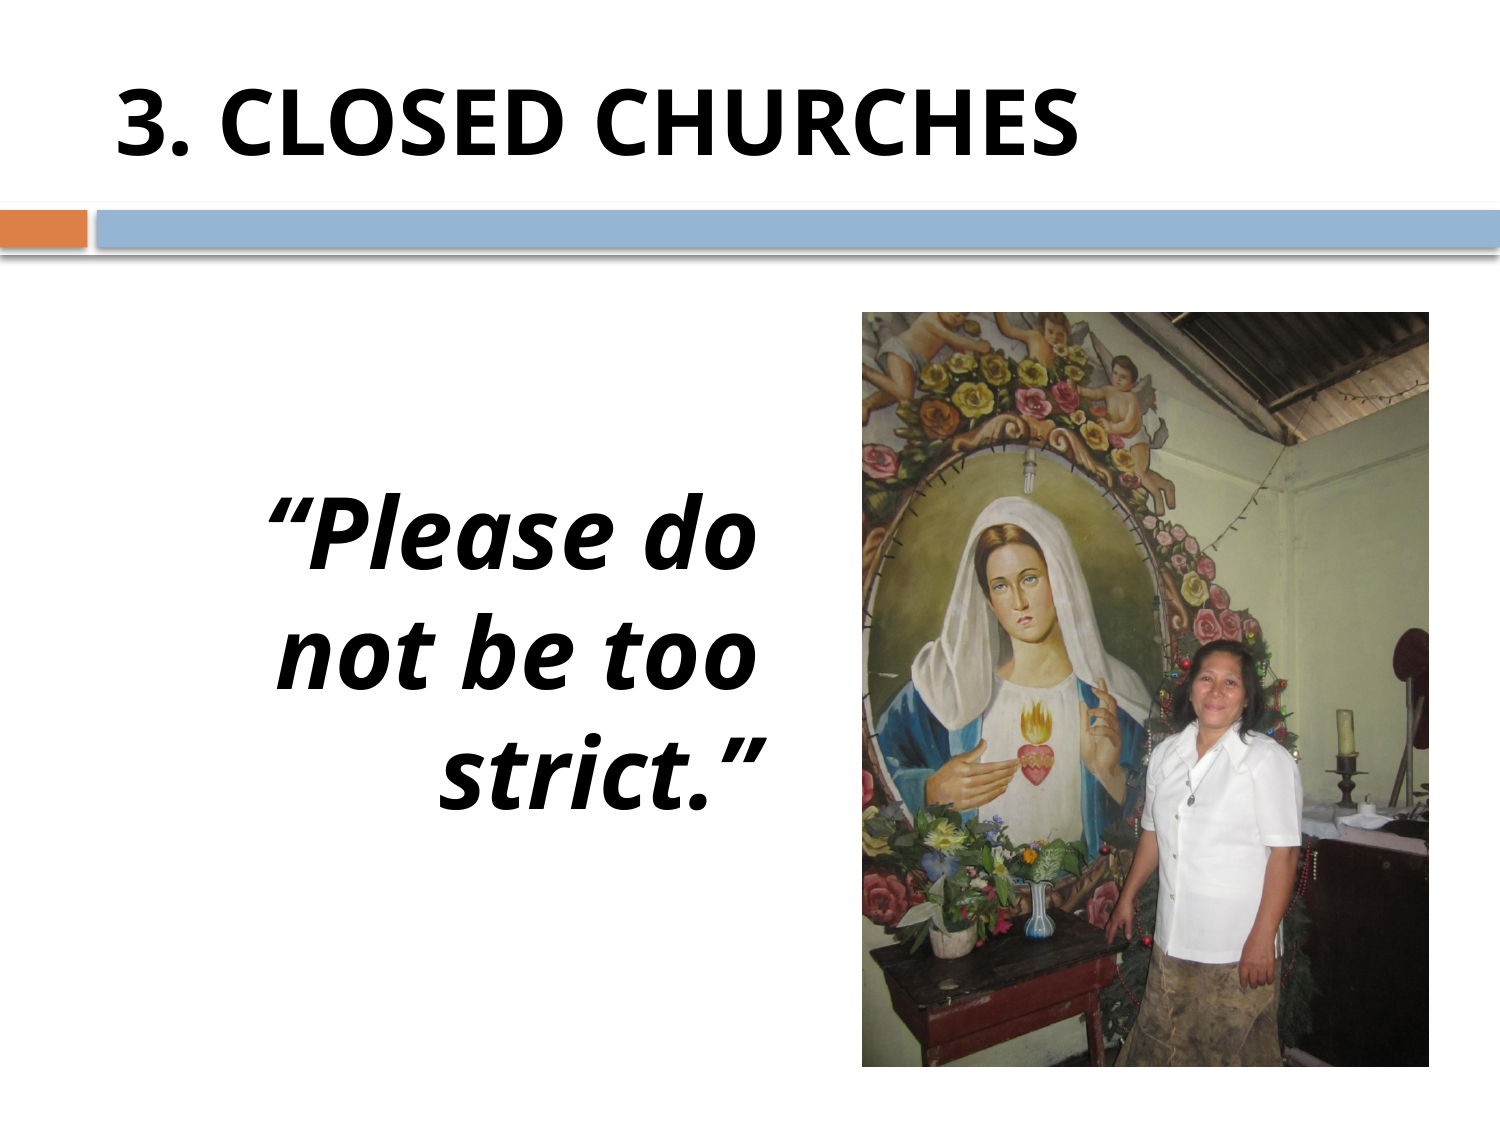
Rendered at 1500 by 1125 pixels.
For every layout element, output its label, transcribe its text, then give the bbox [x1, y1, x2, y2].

title 3. CLOSED CHURCHES [100, 37, 1438, 200]
picture [862, 312, 1429, 1067]
list “Please do not be too strict.” [100, 462, 775, 1000]
